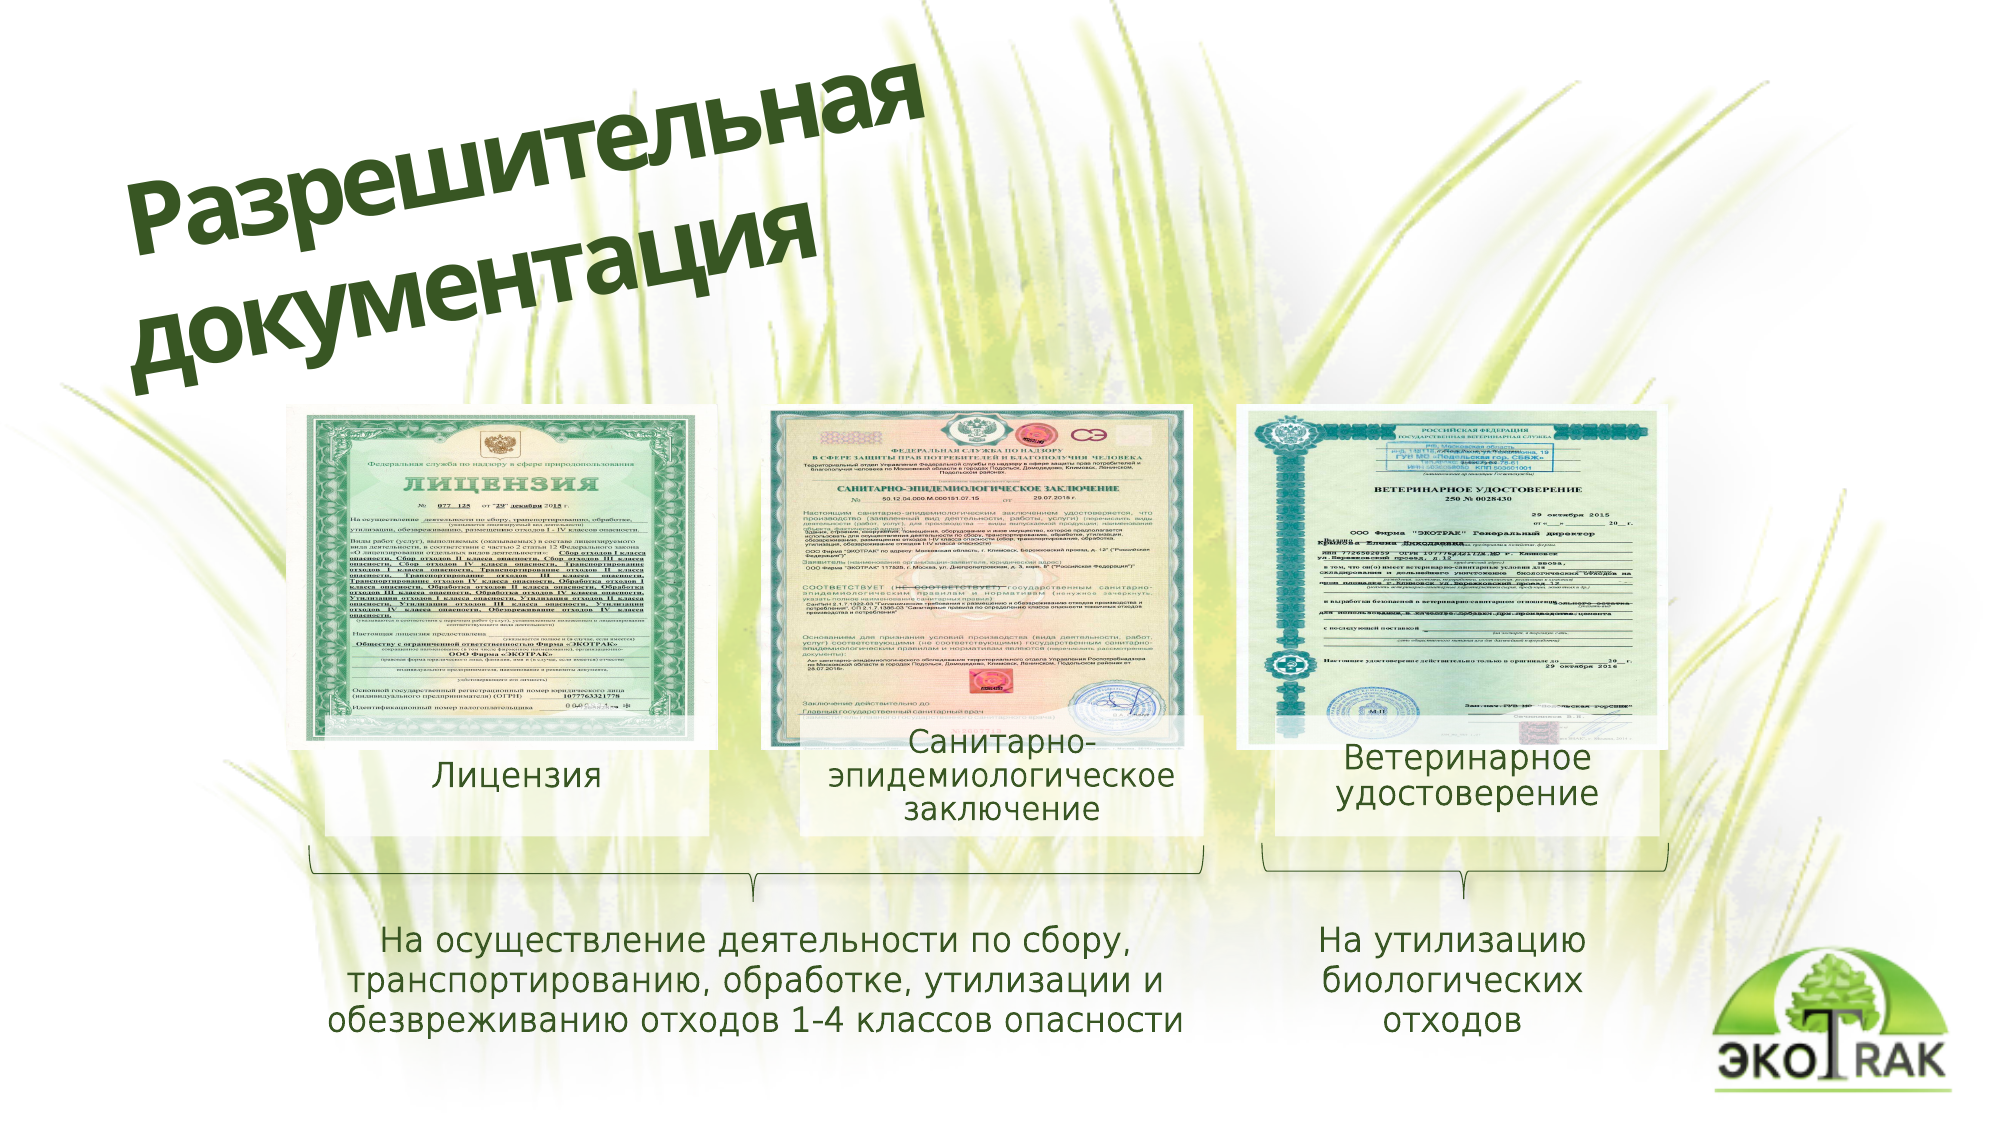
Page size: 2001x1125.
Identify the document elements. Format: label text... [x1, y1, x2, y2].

text_box Разрешительная документация [129, 50, 1290, 305]
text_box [203, 845, 1309, 1093]
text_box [1236, 404, 1669, 837]
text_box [286, 404, 719, 837]
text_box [761, 404, 1204, 837]
picture [1640, 894, 2000, 1125]
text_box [1236, 842, 1669, 1048]
